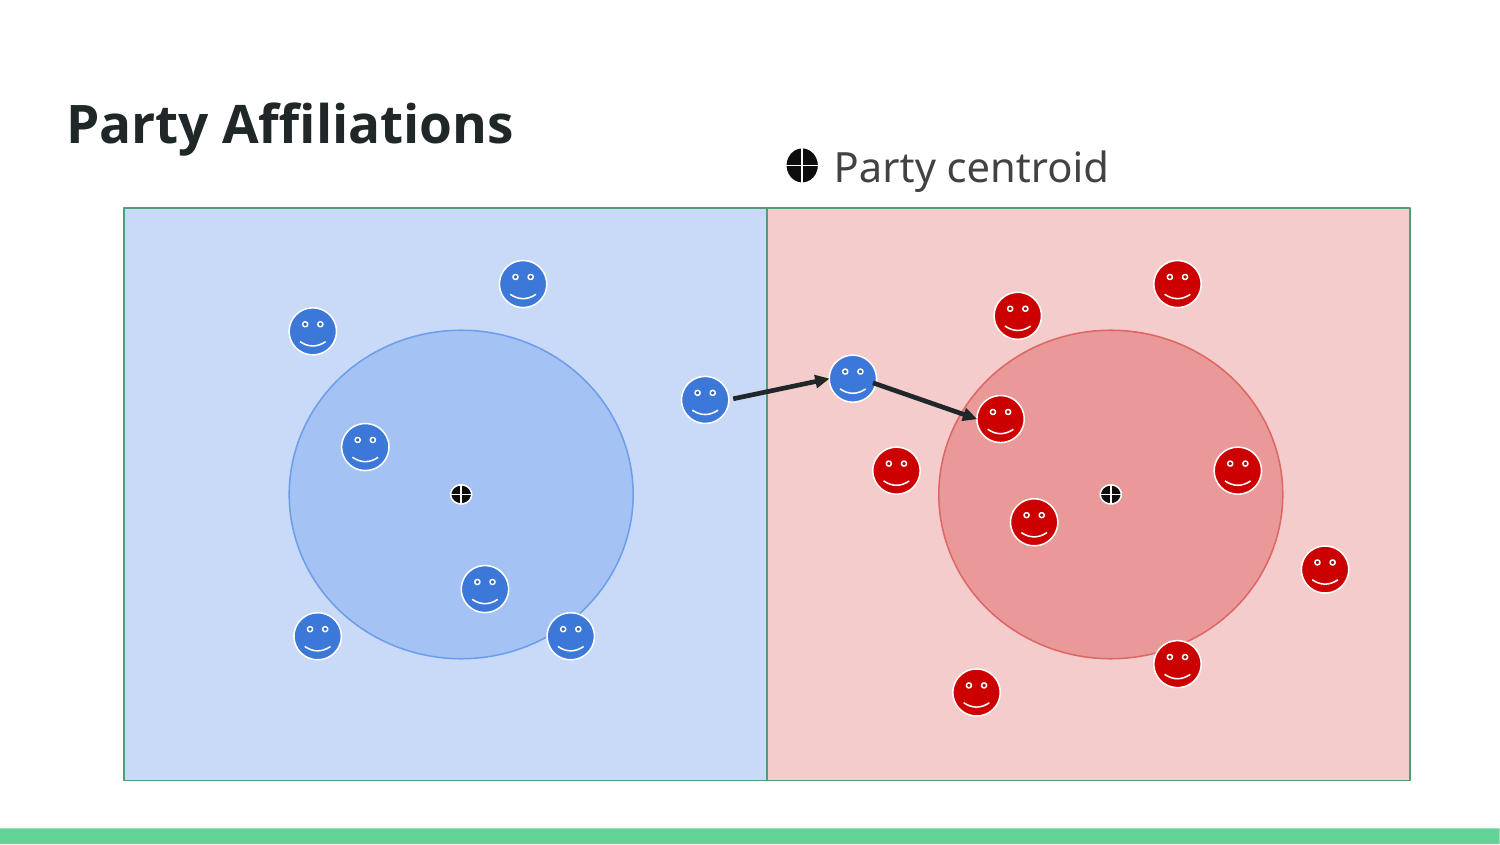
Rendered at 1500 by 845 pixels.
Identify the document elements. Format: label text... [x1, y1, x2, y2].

text_box [976, 395, 1025, 443]
text_box [461, 565, 509, 613]
text_box [829, 355, 877, 403]
text_box [499, 260, 547, 308]
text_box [732, 378, 830, 399]
text_box [1100, 484, 1122, 504]
text_box [289, 307, 337, 355]
text_box [681, 376, 729, 424]
text_box [1153, 640, 1202, 688]
text_box [450, 484, 472, 504]
text_box [952, 668, 1001, 716]
text_box [1214, 447, 1262, 495]
text_box [938, 330, 1283, 659]
text_box [124, 208, 767, 781]
text_box [1010, 498, 1058, 546]
text_box [994, 292, 1042, 340]
text_box [293, 612, 342, 660]
text_box [341, 423, 389, 471]
text_box Party centroid [819, 126, 1163, 208]
text_box [289, 330, 634, 659]
text_box [767, 208, 1411, 781]
text_box [785, 147, 819, 184]
title Party Affiliations [51, 75, 1449, 170]
text_box [1301, 546, 1349, 594]
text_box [872, 382, 978, 420]
text_box [872, 447, 921, 495]
text_box [547, 612, 595, 660]
text_box [1153, 260, 1202, 308]
